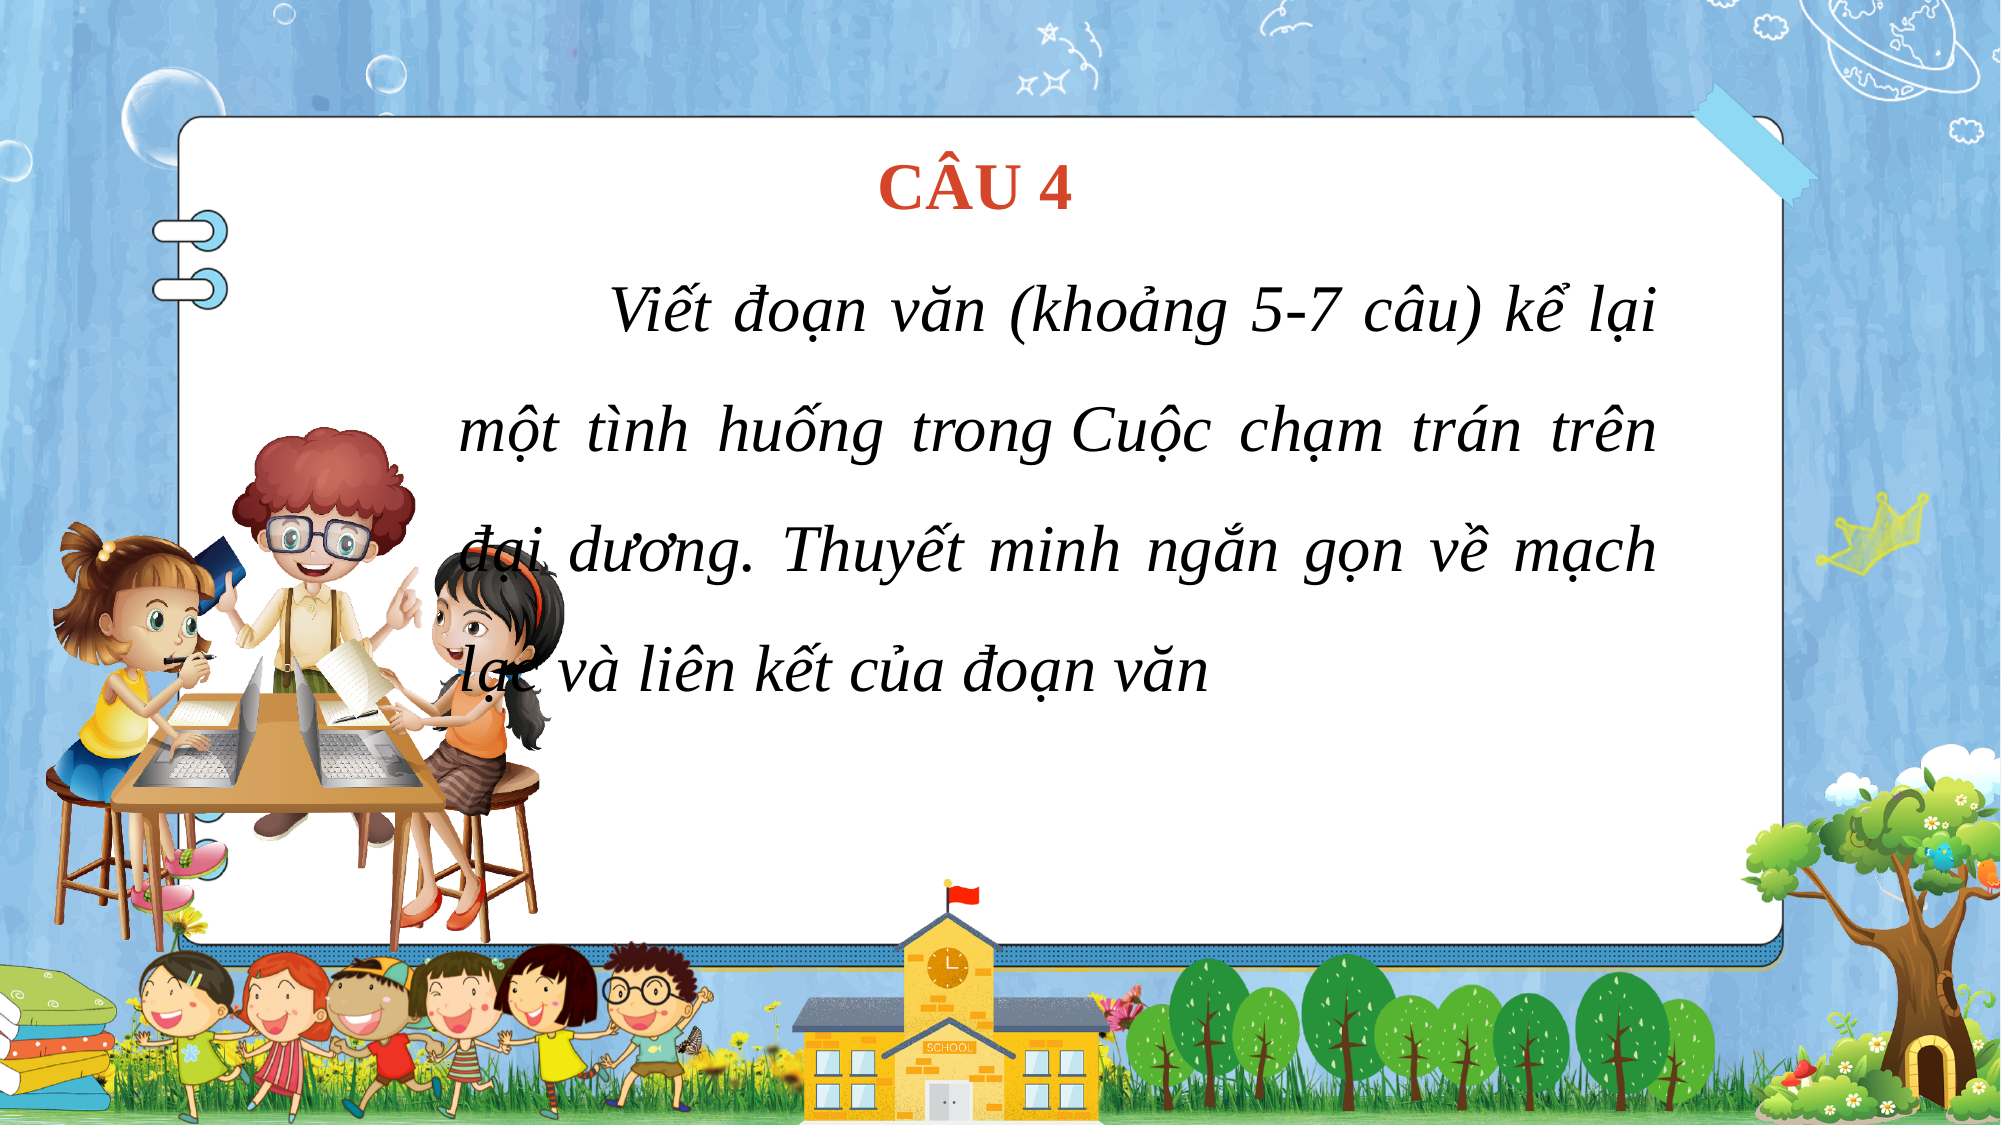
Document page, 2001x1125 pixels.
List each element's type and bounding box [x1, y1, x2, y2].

picture [0, 0, 2001, 1125]
text_box [0, 0, 2000, 903]
